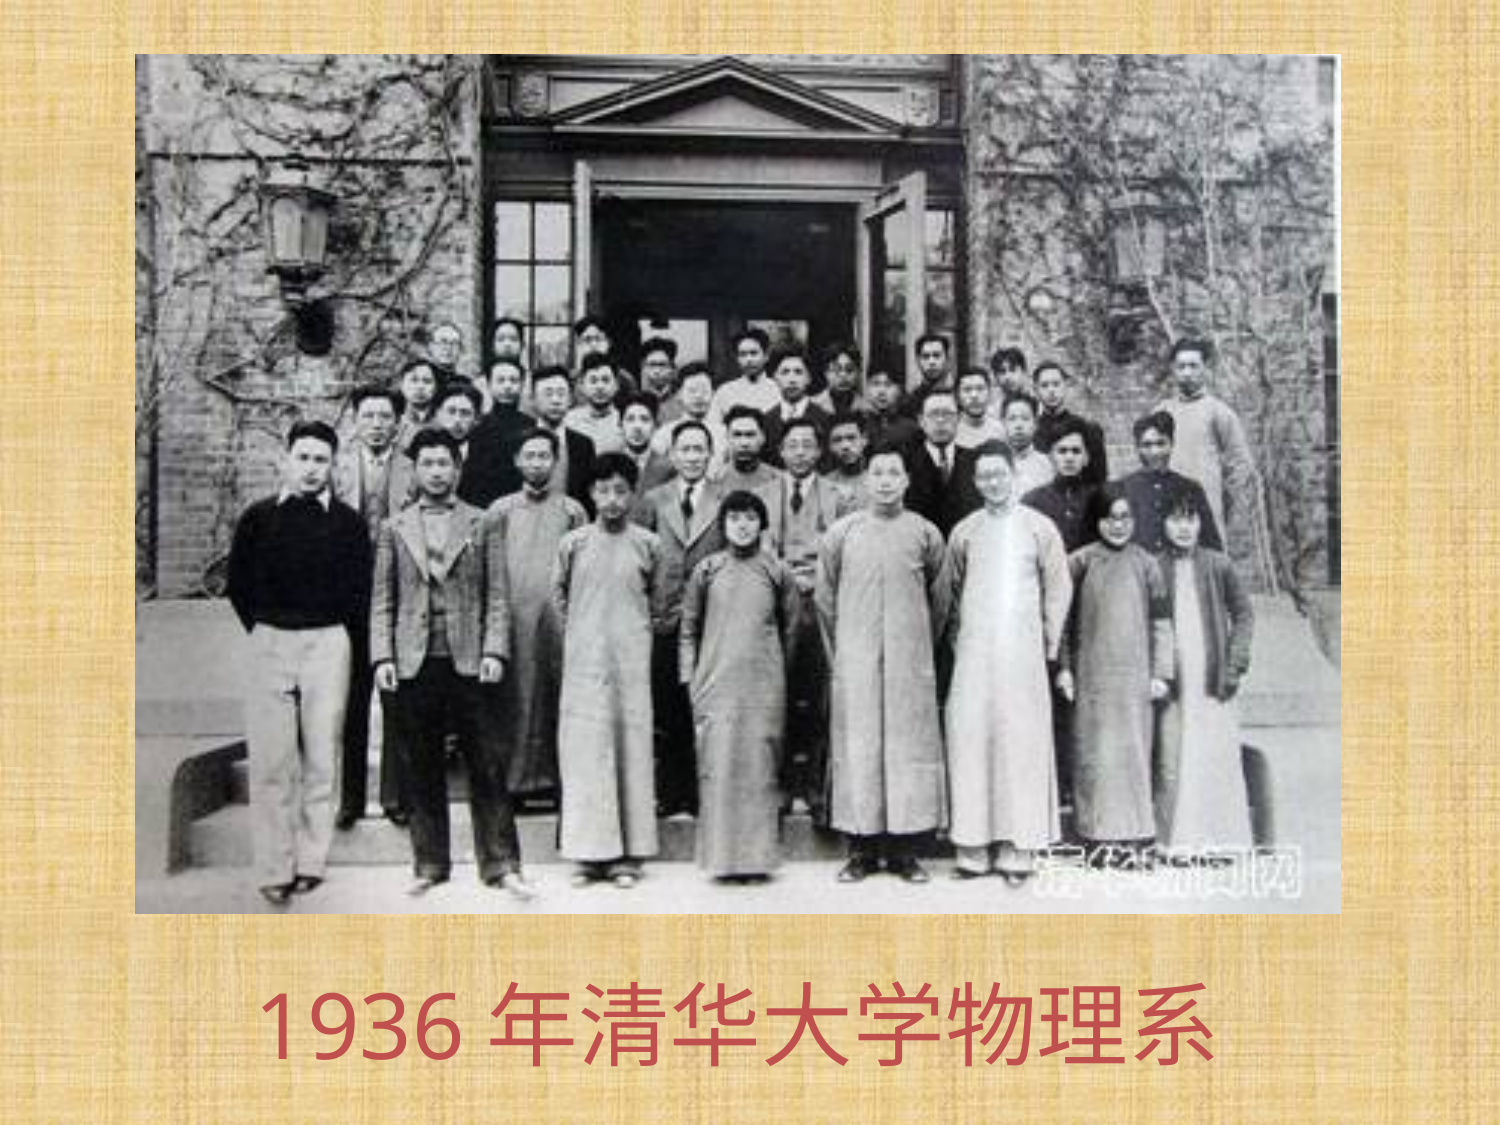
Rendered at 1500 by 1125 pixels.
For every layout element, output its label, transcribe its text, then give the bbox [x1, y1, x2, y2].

title 1936年清华大学物理系 [100, 952, 1376, 1095]
picture [0, 0, 1500, 1125]
